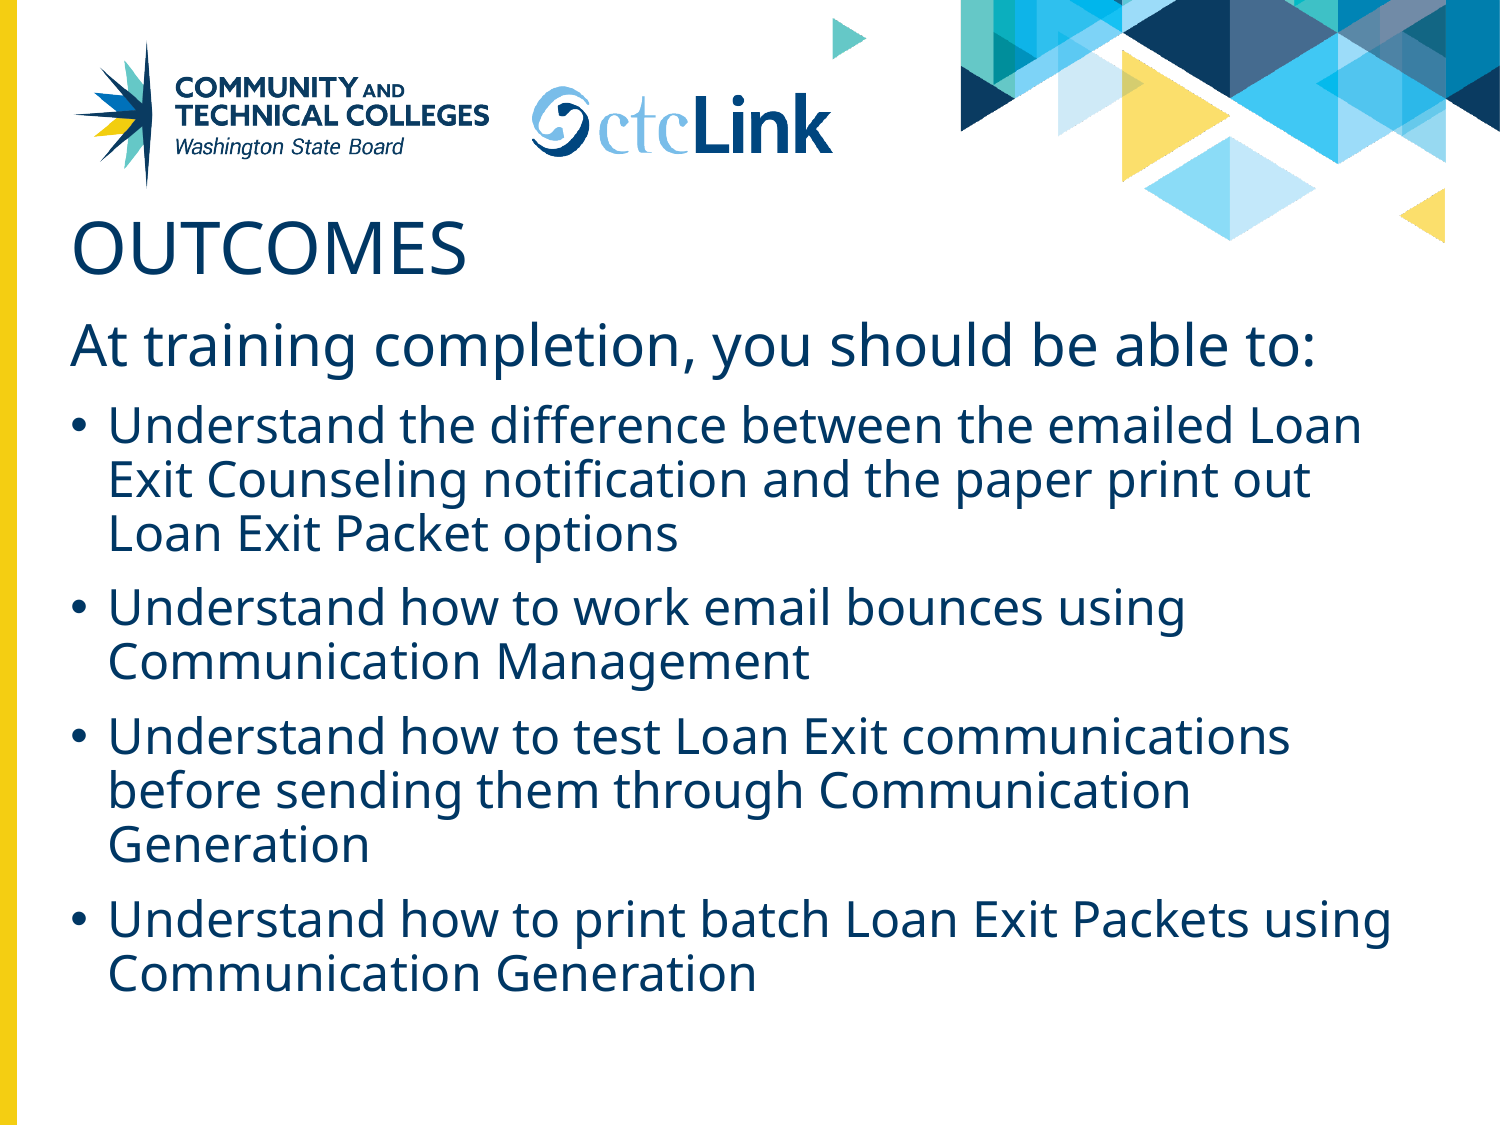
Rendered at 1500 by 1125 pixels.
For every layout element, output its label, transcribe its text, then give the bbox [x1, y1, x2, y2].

list At training completion, you should be able to: Understand the difference between the emailed Loan Exit Counseling notification and the paper print out Loan Exit Packet options Understand how to work email bounces using Communication Management Understand how to test Loan Exit communications before sending them through Communication Generation Understand how to print batch Loan Exit Packets using Communication Generation [55, 308, 1424, 987]
title Outcomes [55, 204, 1456, 335]
picture [17, 0, 1500, 243]
